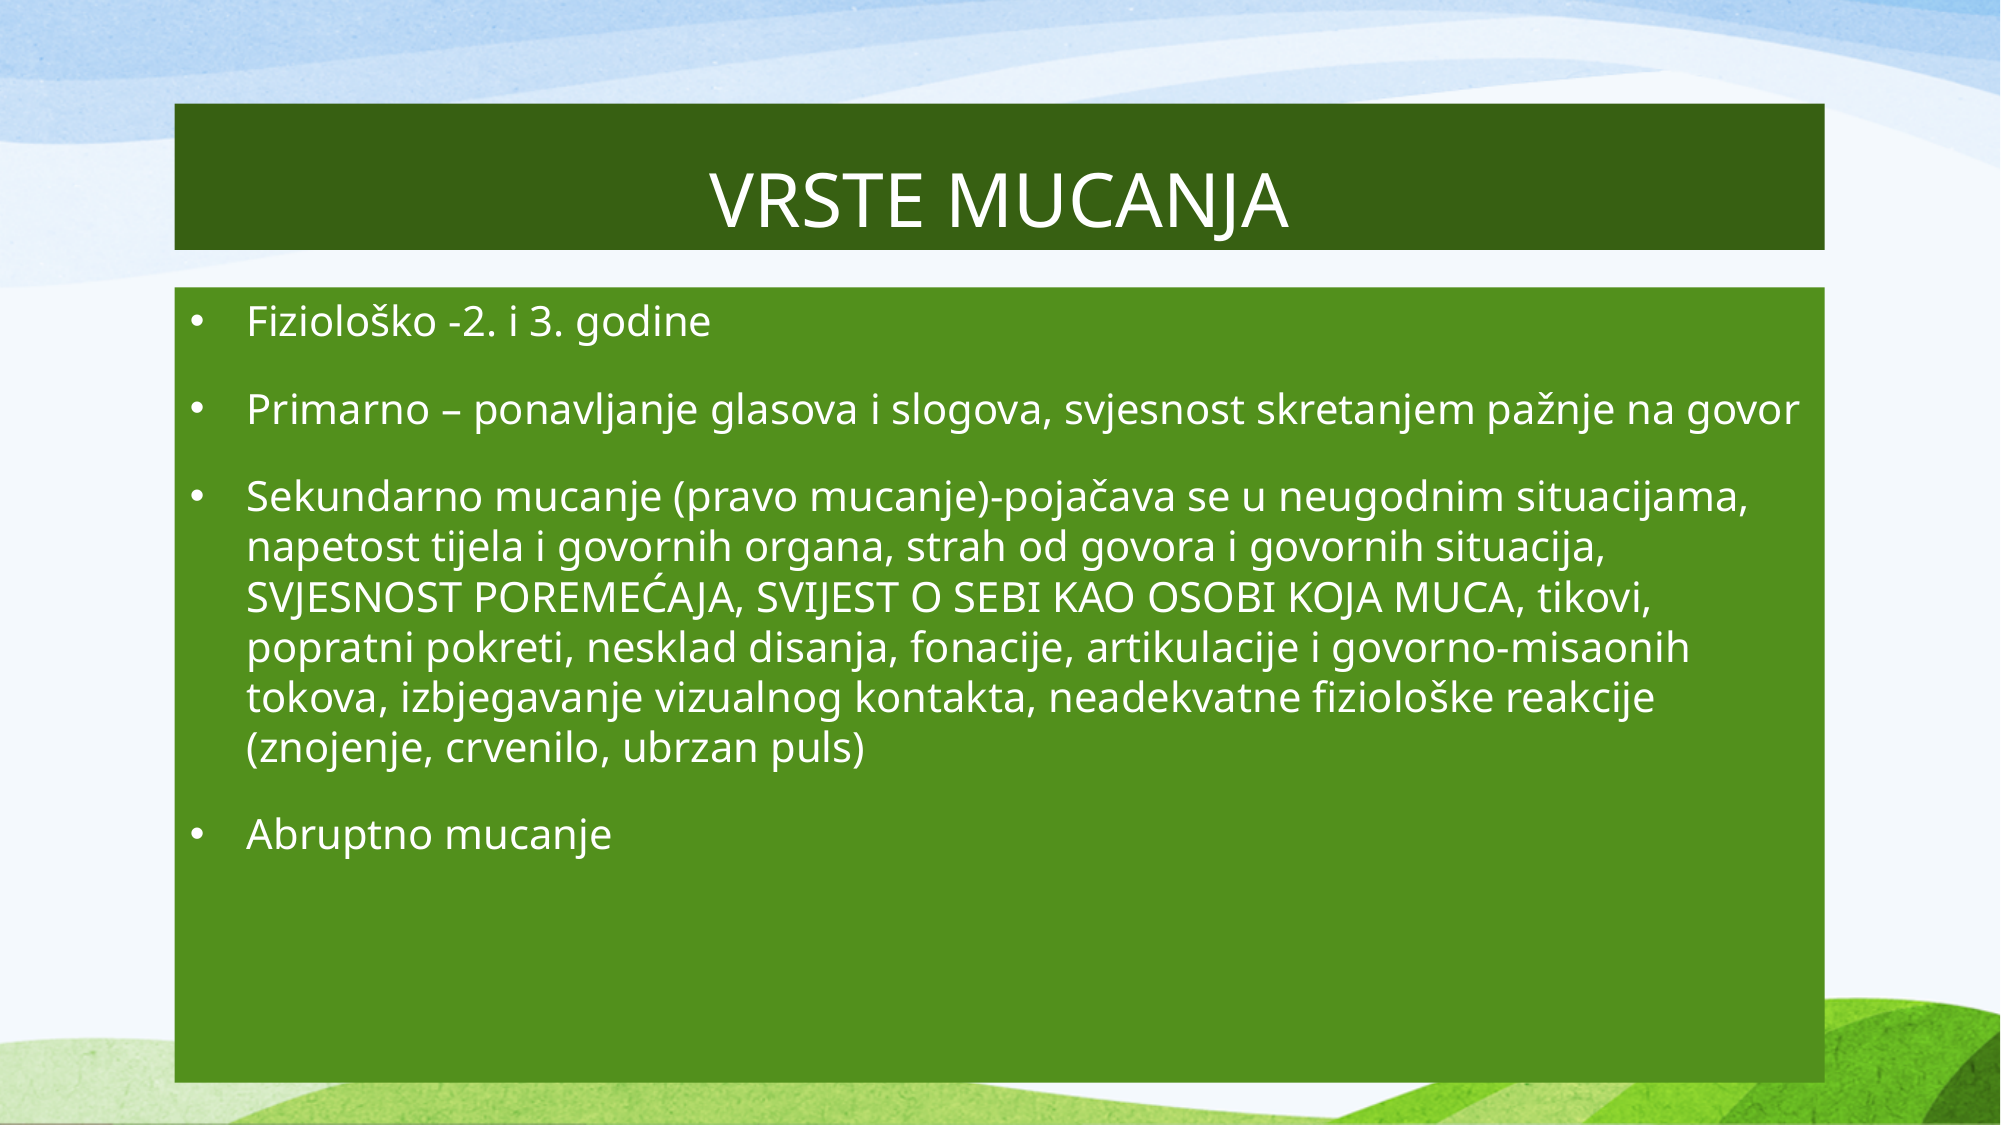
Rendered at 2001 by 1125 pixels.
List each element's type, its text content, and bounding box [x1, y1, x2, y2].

title VRSTE MUCANJA [174, 103, 1825, 250]
list Fiziološko -2. i 3. godine Primarno – ponavljanje glasova i slogova, svjesnost skretanjem pažnje na govor Sekundarno mucanje (pravo mucanje)-pojačava se u neugodnim situacijama, napetost tijela i govornih organa, strah od govora i govornih situacija, SVJESNOST POREMEĆAJA, SVIJEST O SEBI KAO OSOBI KOJA MUCA, tikovi, popratni pokreti, nesklad disanja, fonacije, artikulacije i govorno-misaonih tokova, izbjegavanje vizualnog kontakta, neadekvatne fiziološke reakcije (znojenje, crvenilo, ubrzan puls) Abruptno mucanje [174, 287, 1825, 1083]
picture [0, 0, 2001, 1125]
